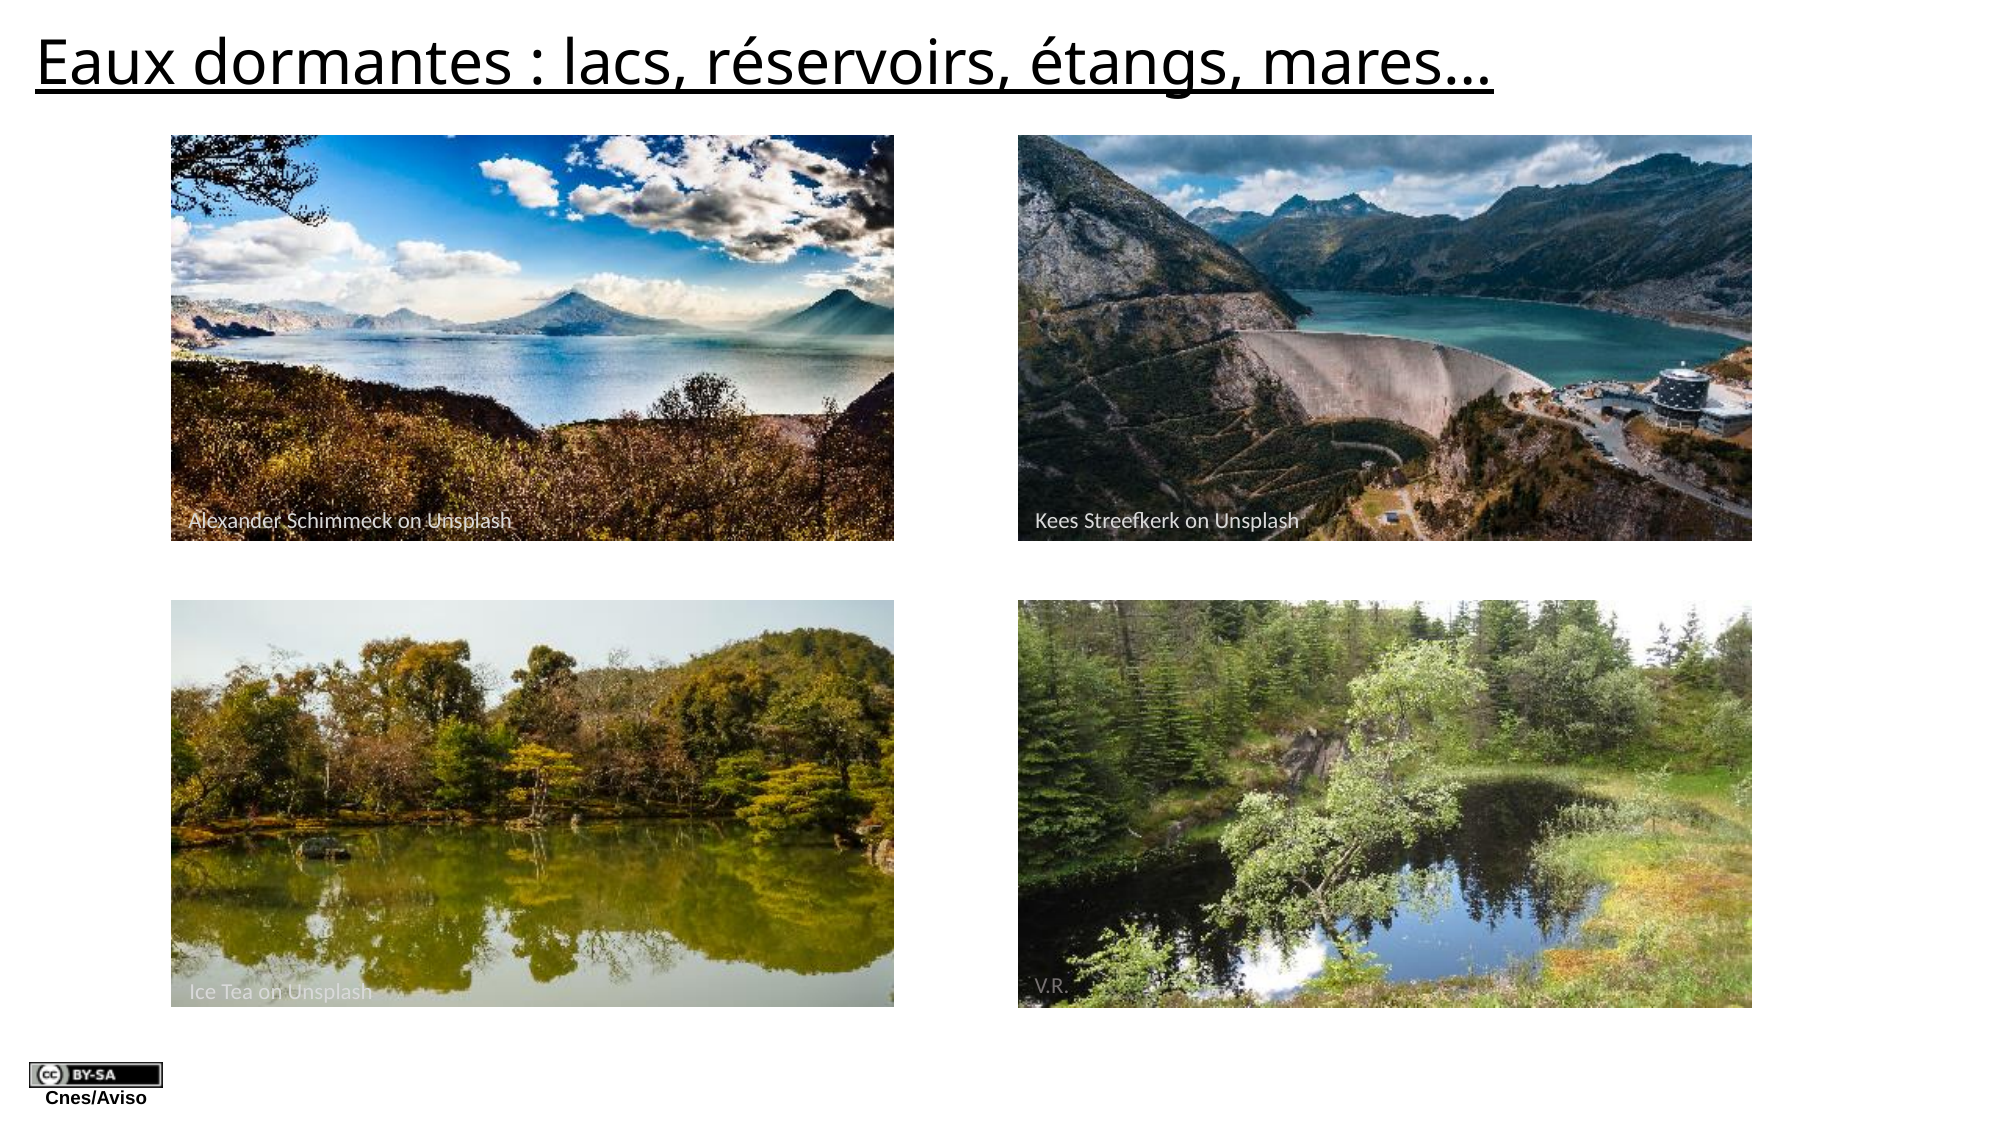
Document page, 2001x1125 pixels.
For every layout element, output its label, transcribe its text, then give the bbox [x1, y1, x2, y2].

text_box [171, 135, 894, 542]
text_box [1018, 135, 1752, 542]
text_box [1018, 600, 1752, 1008]
picture [29, 1062, 163, 1088]
title Eaux dormantes : lacs, réservoirs, étangs, mares… [20, 22, 1977, 107]
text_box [171, 600, 894, 1012]
